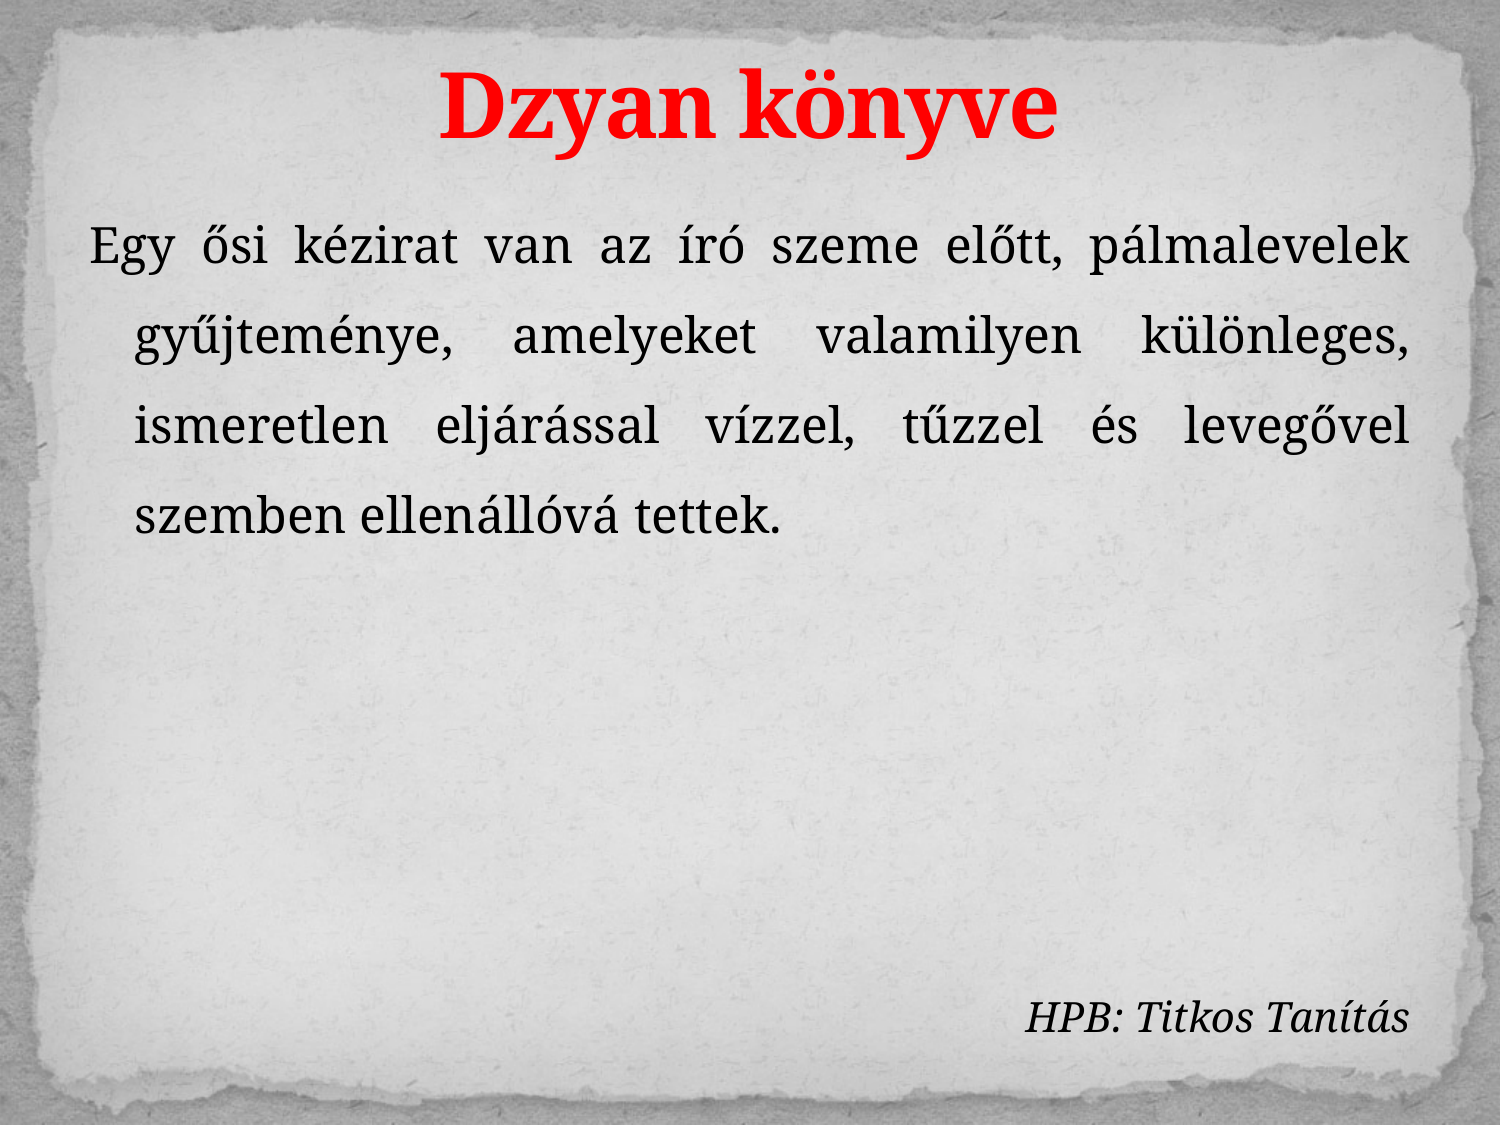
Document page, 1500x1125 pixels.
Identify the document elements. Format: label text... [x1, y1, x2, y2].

title Dzyan könyve [74, 24, 1425, 165]
list Egy ősi kézirat van az író szeme előtt, pálmalevelek gyűjteménye, amelyeket valamilyen különleges, ismeretlen eljárással vízzel, tűzzel és levegővel szemben ellenállóvá tettek. HPB: Titkos Tanítás [75, 175, 1425, 1125]
